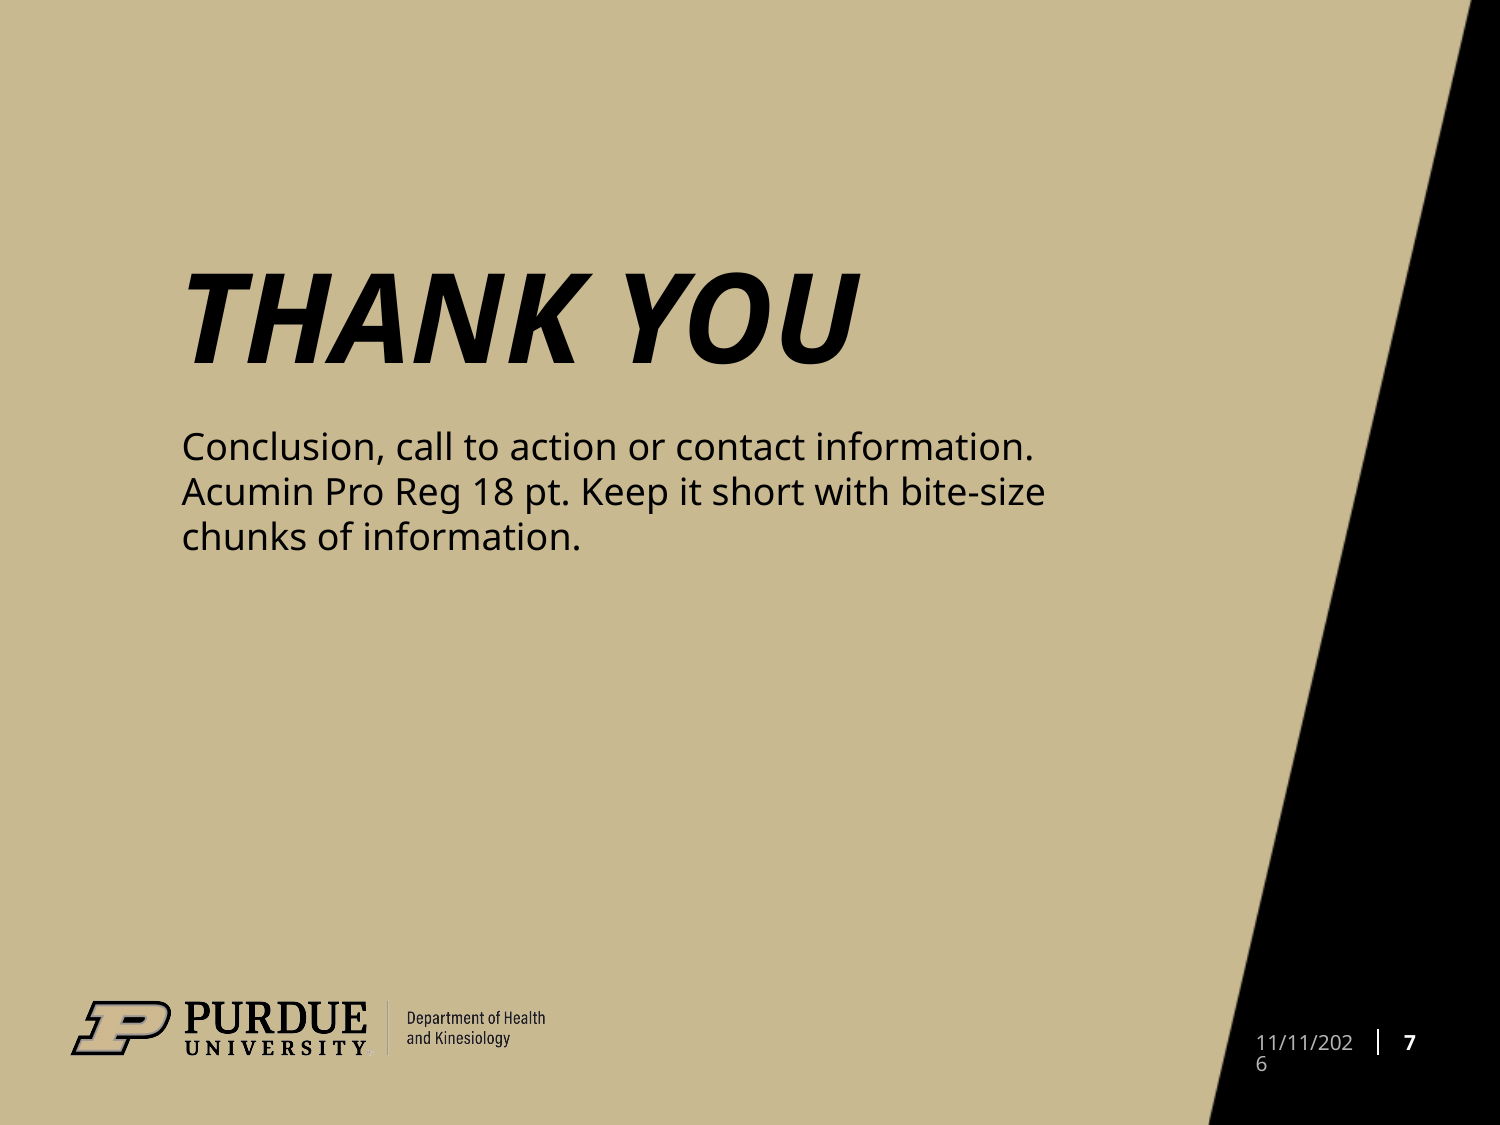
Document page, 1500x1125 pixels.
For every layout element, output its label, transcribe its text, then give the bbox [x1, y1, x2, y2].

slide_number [1240, 1017, 1375, 1071]
list Conclusion, call to action or contact information. Acumin Pro Reg 18 pt. Keep it short with bite-size chunks of information. [181, 422, 1084, 568]
picture [70, 998, 634, 1059]
slide_number 7 [1380, 1013, 1441, 1074]
title Thank You [176, 252, 1084, 399]
